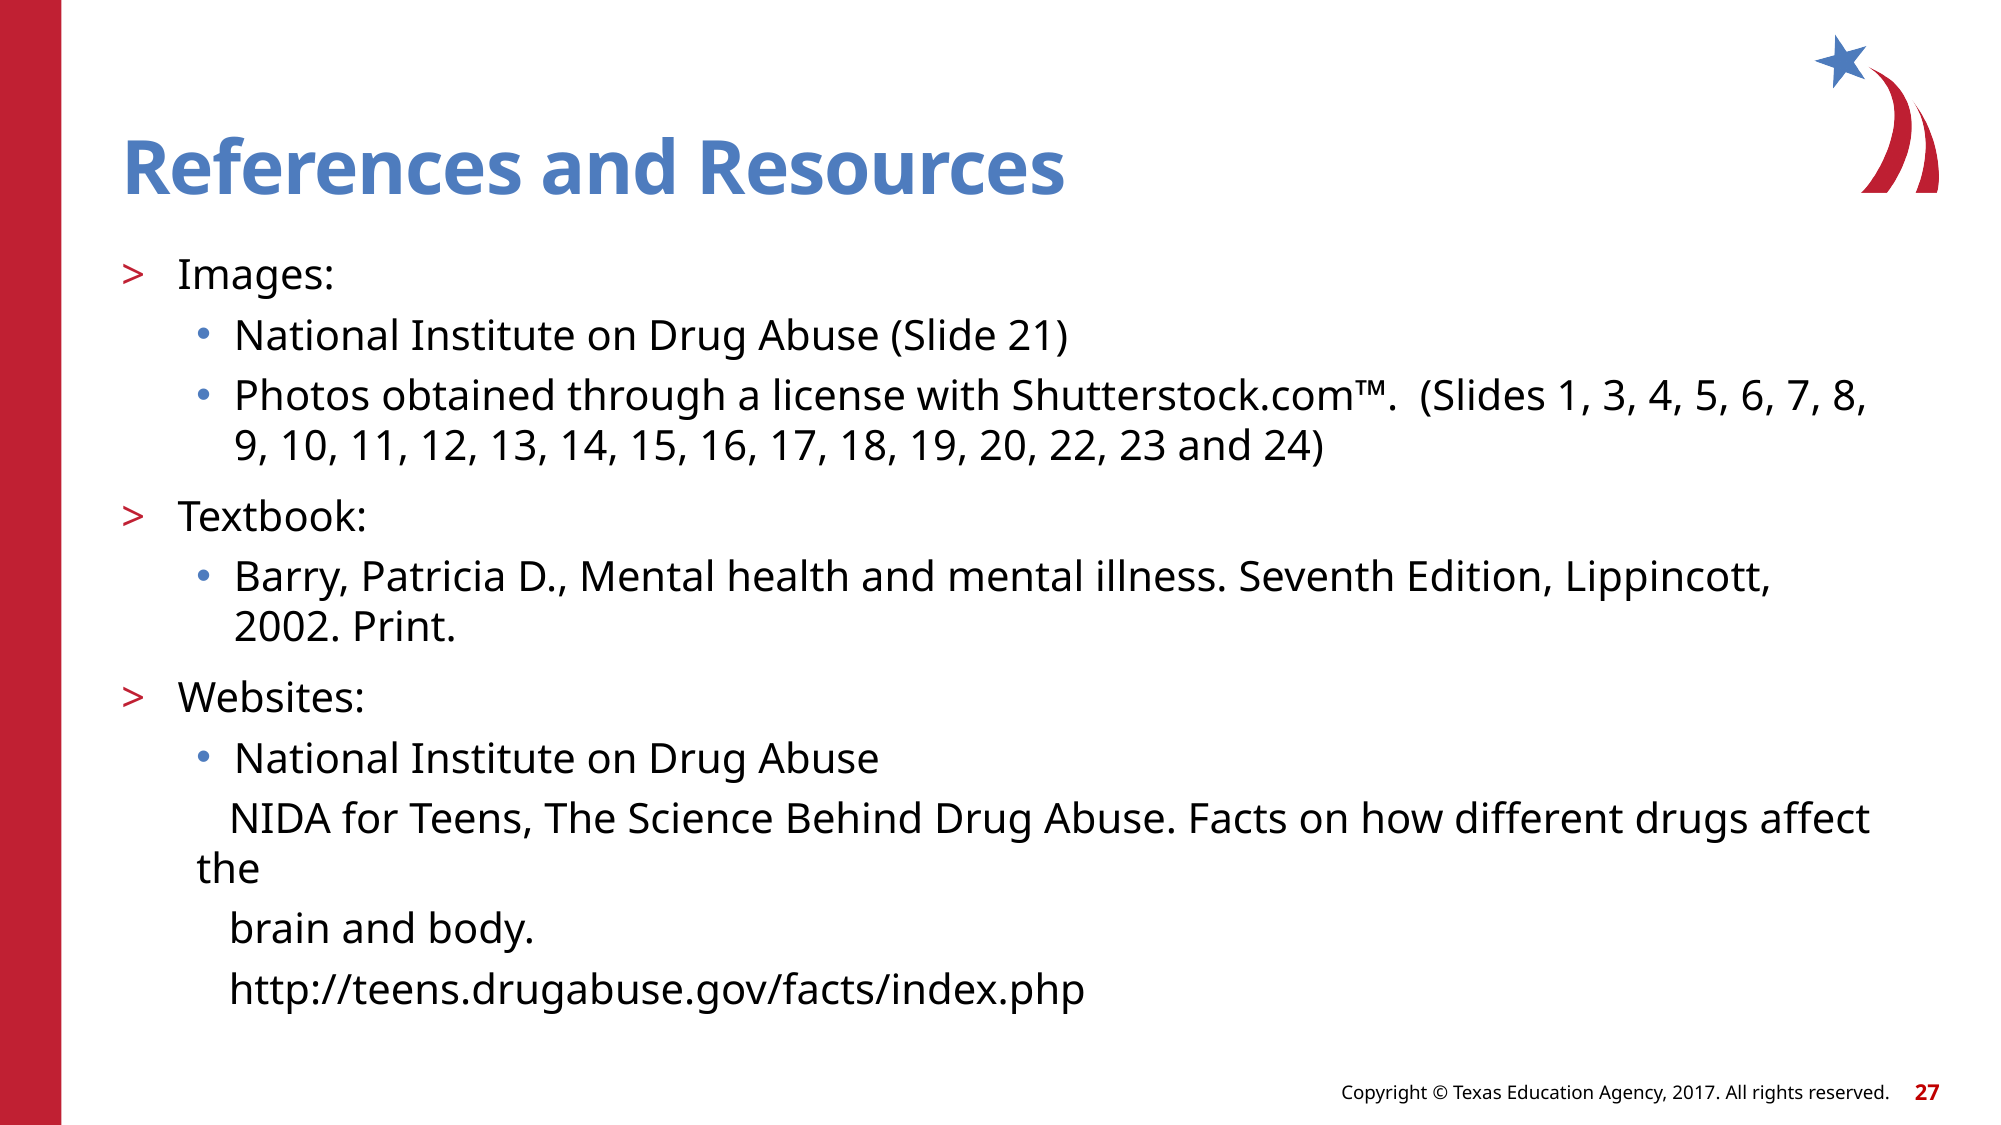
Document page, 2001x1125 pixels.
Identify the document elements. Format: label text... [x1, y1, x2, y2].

list Images: National Institute on Drug Abuse (Slide 21) Photos obtained through a license with Shutterstock.com™. (Slides 1, 3, 4, 5, 6, 7, 8, 9, 10, 11, 12, 13, 14, 15, 16, 17, 18, 19, 20, 22, 23 and 24) Textbook: Barry, Patricia D., Mental health and mental illness. Seventh Edition, Lippincott, 2002. Print. Websites: National Institute on Drug Abuse NIDA for Teens, The Science Behind Drug Abuse. Facts on how different drugs affect the brain and body. http://teens.drugabuse.gov/facts/index.php [121, 248, 1884, 1025]
picture [1814, 34, 1939, 193]
title References and Resources [121, 66, 1772, 211]
